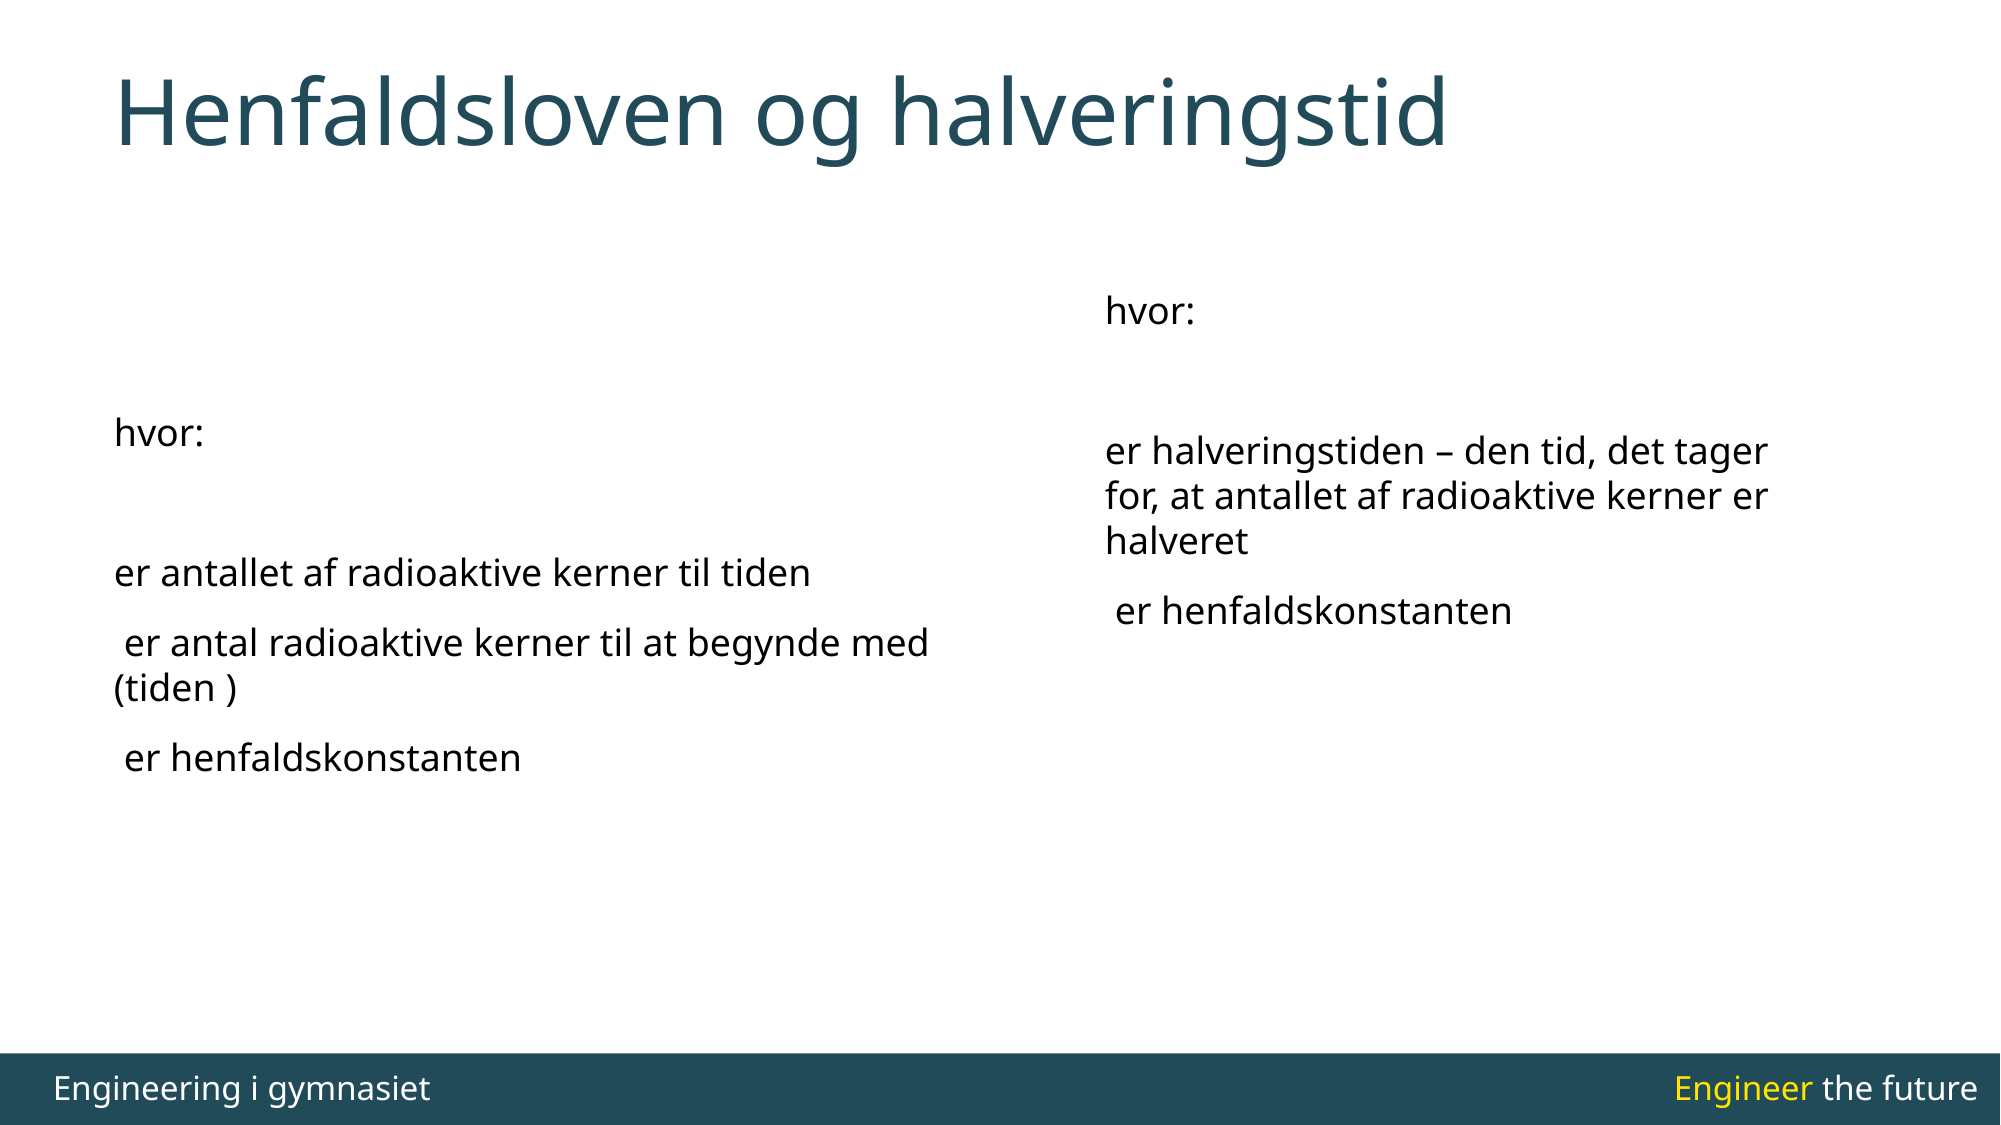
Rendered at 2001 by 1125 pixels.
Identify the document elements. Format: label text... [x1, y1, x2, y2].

title Henfaldsloven og halveringstid [114, 48, 1470, 200]
